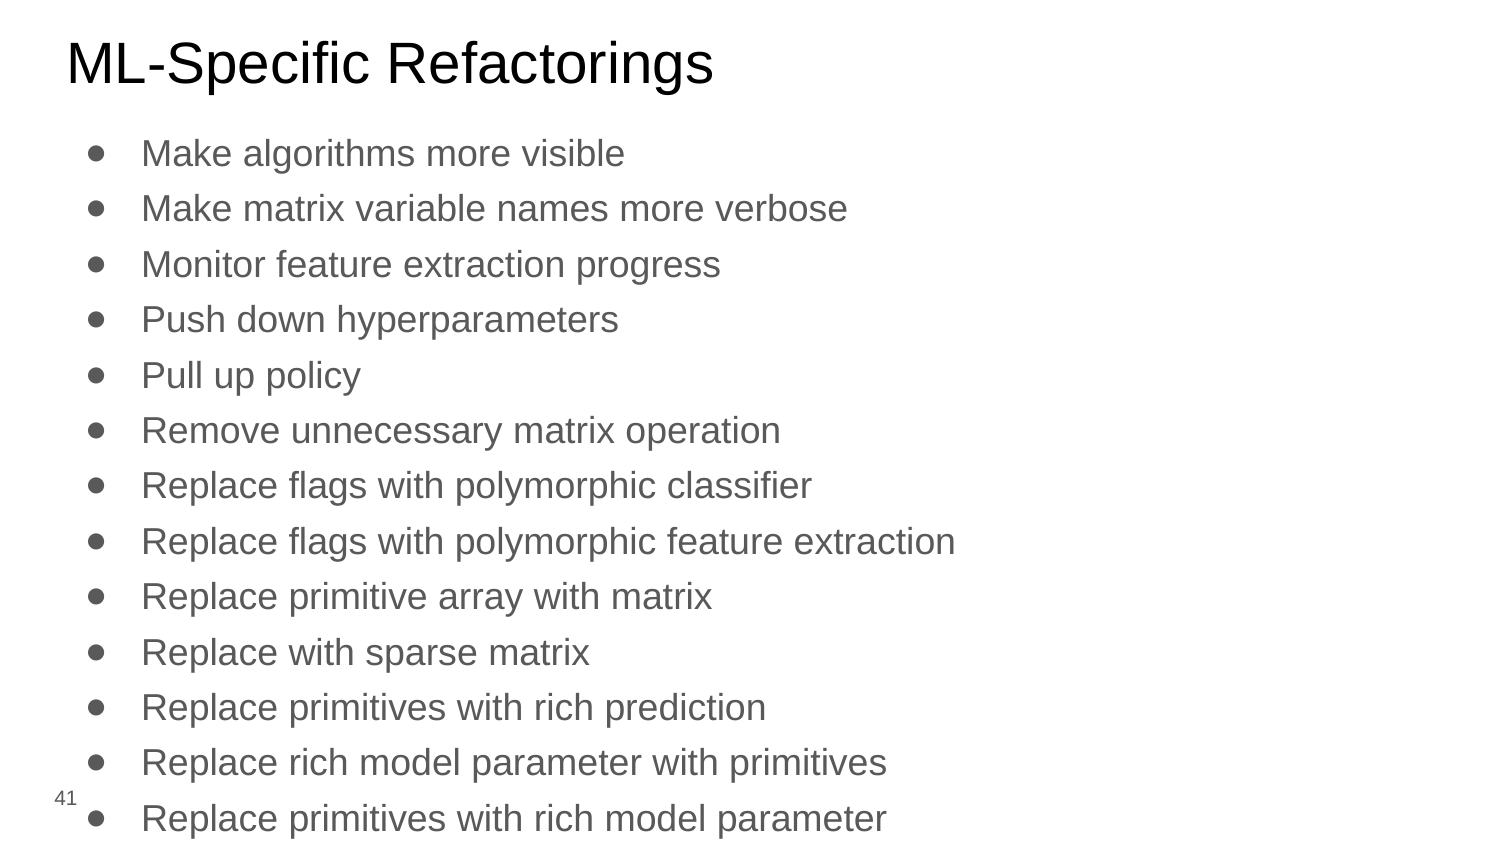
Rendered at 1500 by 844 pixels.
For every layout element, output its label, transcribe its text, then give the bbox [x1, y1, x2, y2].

list Make algorithms more visible Make matrix variable names more verbose Monitor feature extraction progress Push down hyperparameters Pull up policy Remove unnecessary matrix operation Replace flags with polymorphic classifier Replace flags with polymorphic feature extraction Replace primitive array with matrix Replace with sparse matrix Replace primitives with rich prediction Replace rich model parameter with primitives Replace primitives with rich model parameter [51, 114, 1449, 315]
text_box ‹#› [2, 764, 93, 830]
title ML-Specific Refactorings [51, 10, 1449, 105]
